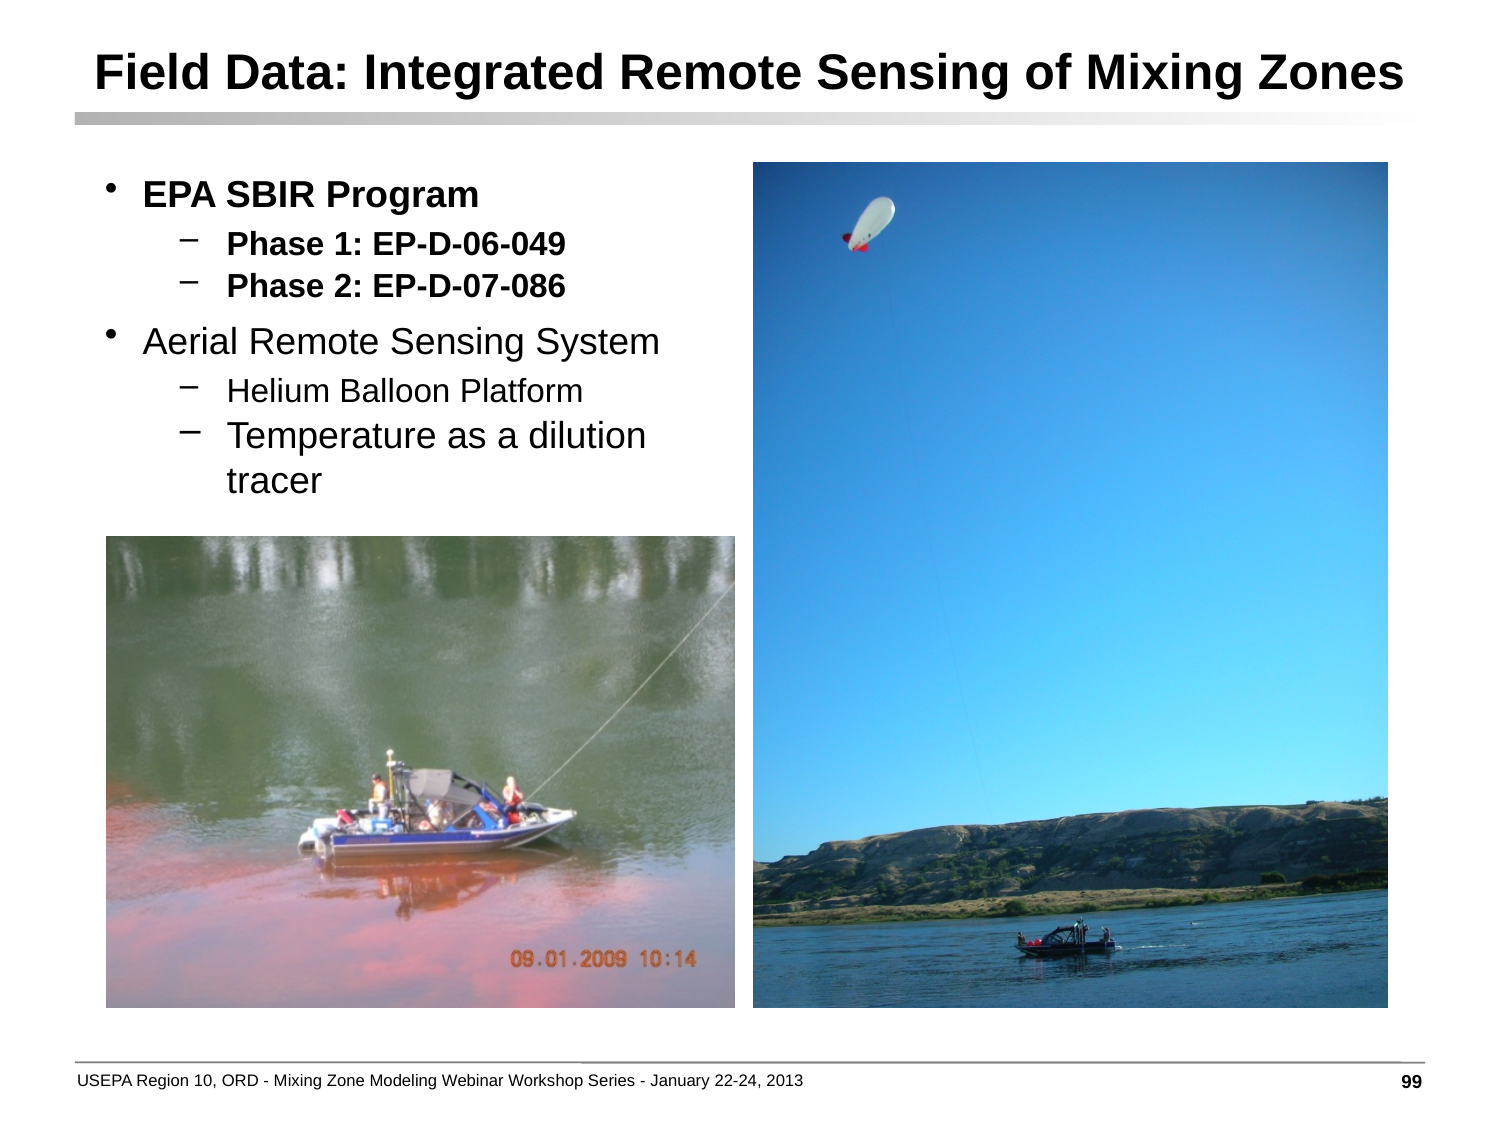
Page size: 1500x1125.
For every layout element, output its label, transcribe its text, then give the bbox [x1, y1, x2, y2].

title Field Data: Integrated Remote Sensing of Mixing Zones [0, 24, 1500, 115]
list EPA SBIR Program Phase 1: EP-D-06-049 Phase 2: EP-D-07-086 Aerial Remote Sensing System Helium Balloon Platform Temperature as a dilution tracer [89, 162, 751, 550]
picture [105, 536, 735, 1008]
picture [753, 162, 1388, 1008]
slide_number 99 [1324, 1062, 1438, 1113]
